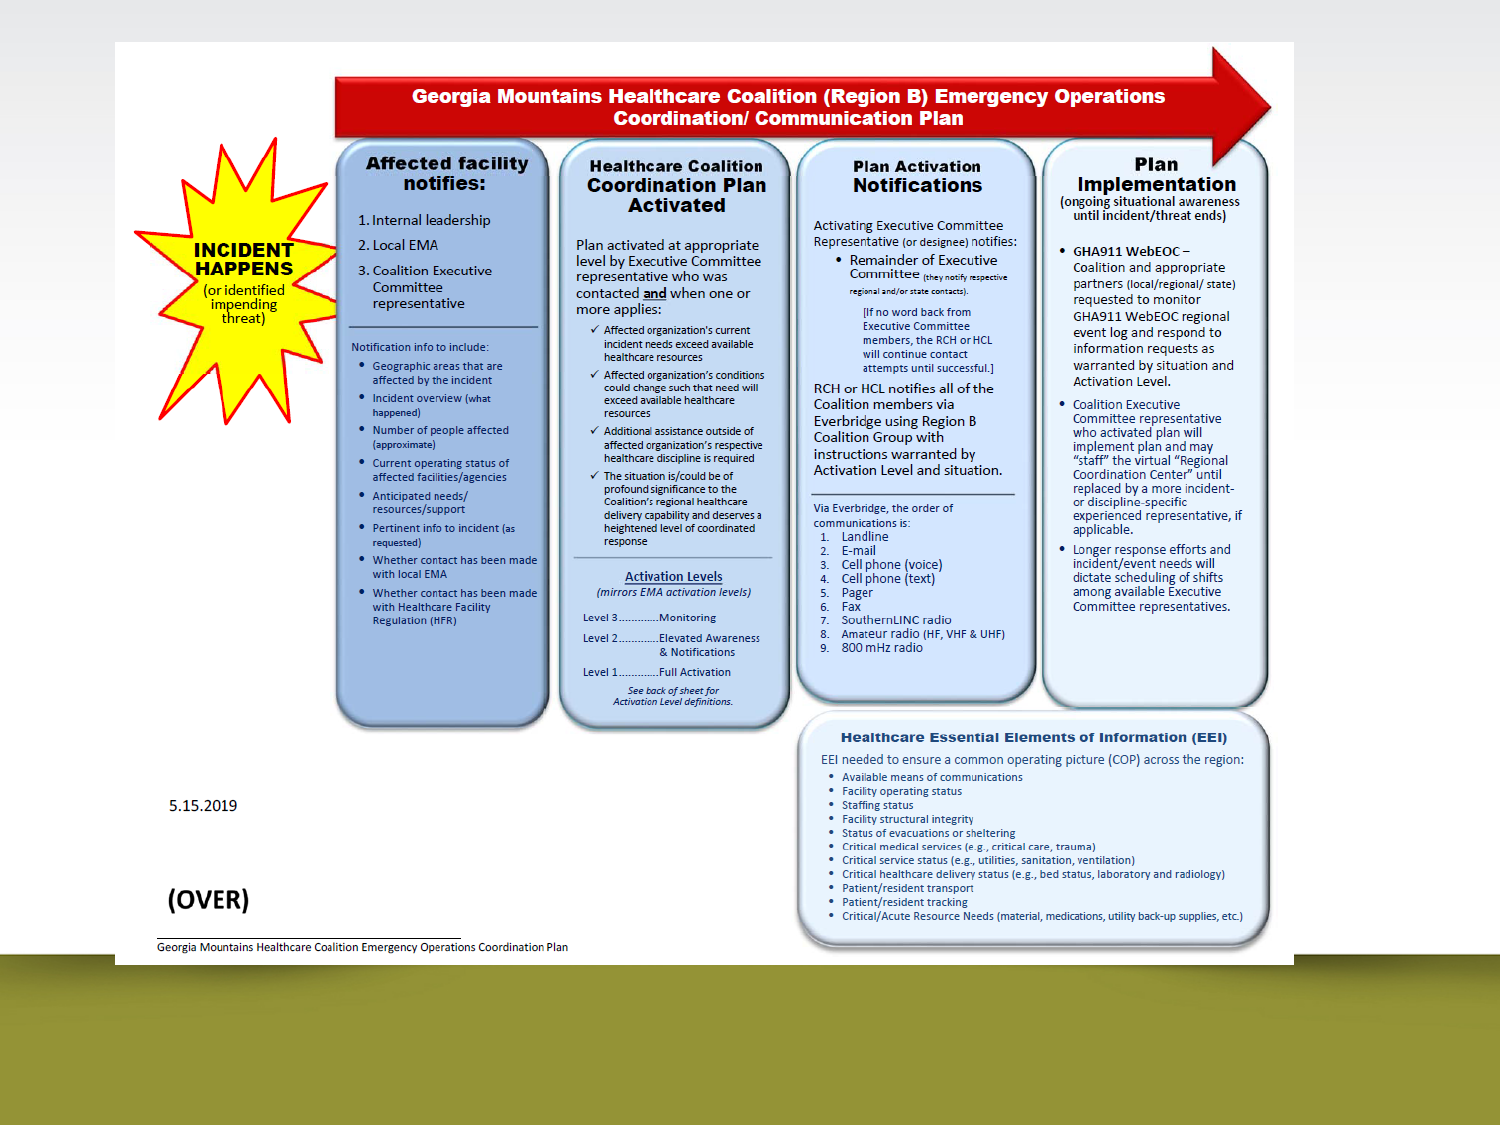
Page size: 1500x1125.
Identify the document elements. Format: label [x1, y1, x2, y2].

list [115, 42, 1295, 965]
picture [0, 0, 1500, 1125]
